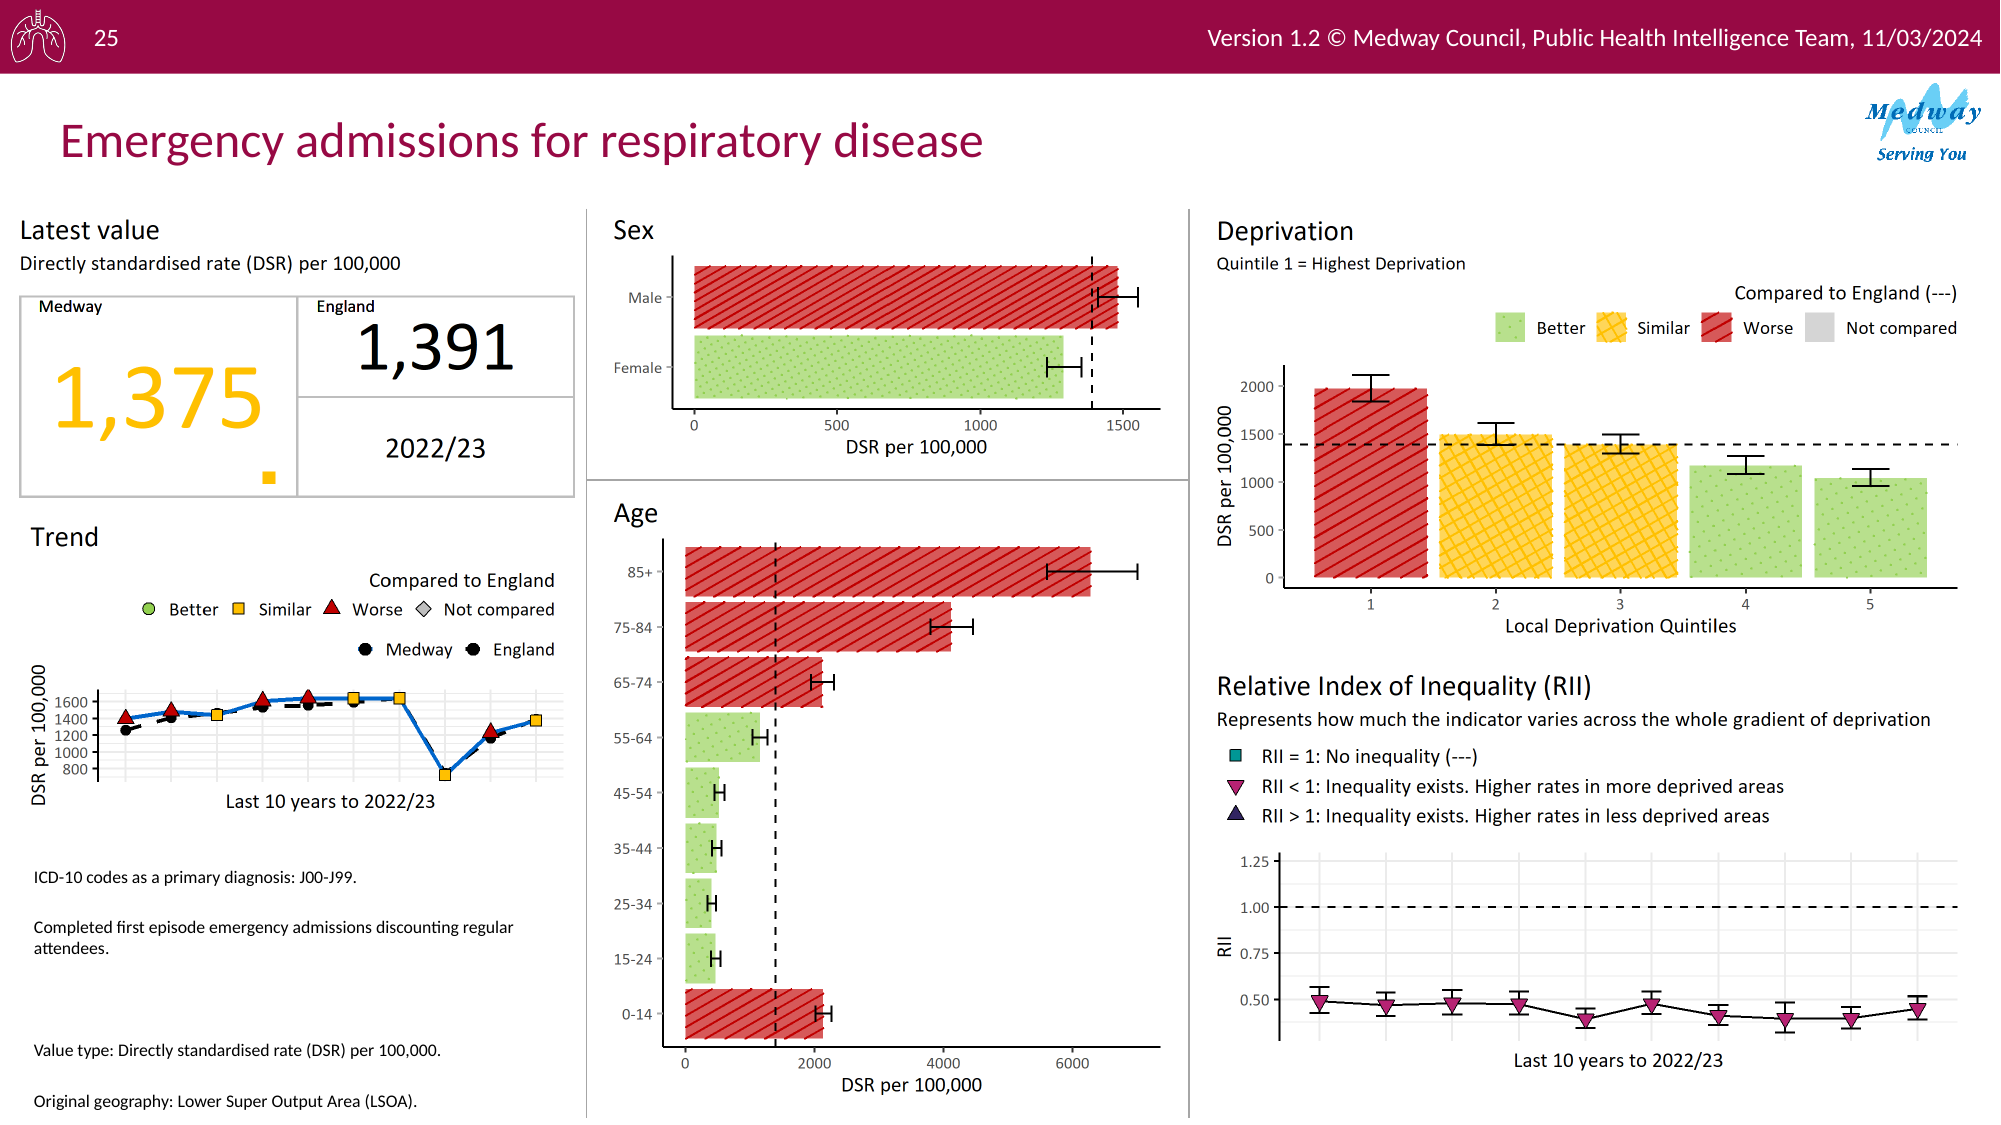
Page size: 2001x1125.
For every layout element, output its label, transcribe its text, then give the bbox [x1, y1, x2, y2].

slide_number 25 [78, 6, 315, 67]
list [19, 208, 576, 498]
title Emergency admissions for respiratory disease [45, 83, 1866, 191]
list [1205, 208, 1969, 647]
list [601, 491, 1173, 1107]
list Version 1.2 © Medway Council, Public Health Intelligence Team, 11/03/2024 [881, 2, 2000, 72]
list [1205, 664, 1969, 1107]
list ICD-10 codes as a primary diagnosis: J00-J99. Completed first episode emergency admissions discounting regular attendees. Value type: Directly standardised rate (DSR) per 100,000. Original geography: Lower Super Output Area (LSOA). Benchmarking method: Exact CI method (95%). Source: NHS Digital, Hospital Episode Statistics (HES). [18, 857, 574, 1106]
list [602, 208, 1173, 469]
picture [1866, 83, 1981, 162]
picture [5, 3, 71, 69]
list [19, 515, 575, 849]
